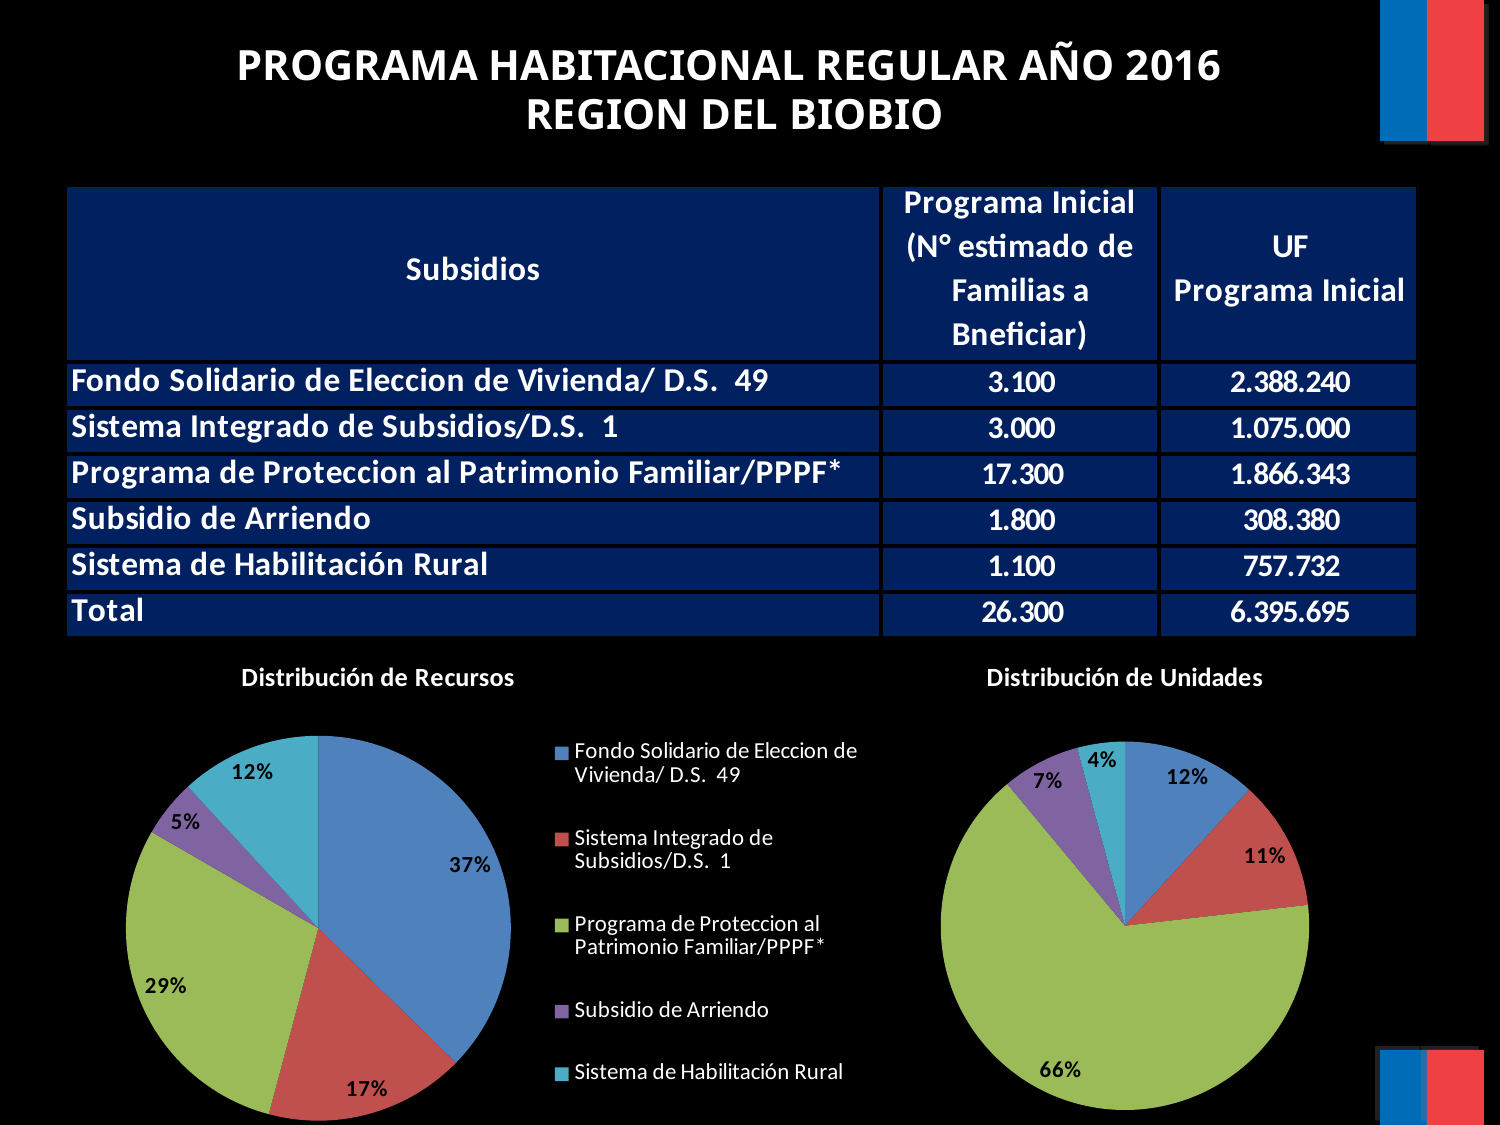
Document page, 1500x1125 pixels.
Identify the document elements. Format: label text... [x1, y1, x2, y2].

picture [64, 184, 1421, 640]
text_box PROGRAMA HABITACIONAL REGULAR AÑO 2016 REGION DEL BIOBIO [161, 30, 1308, 182]
chart [64, 629, 1500, 1125]
